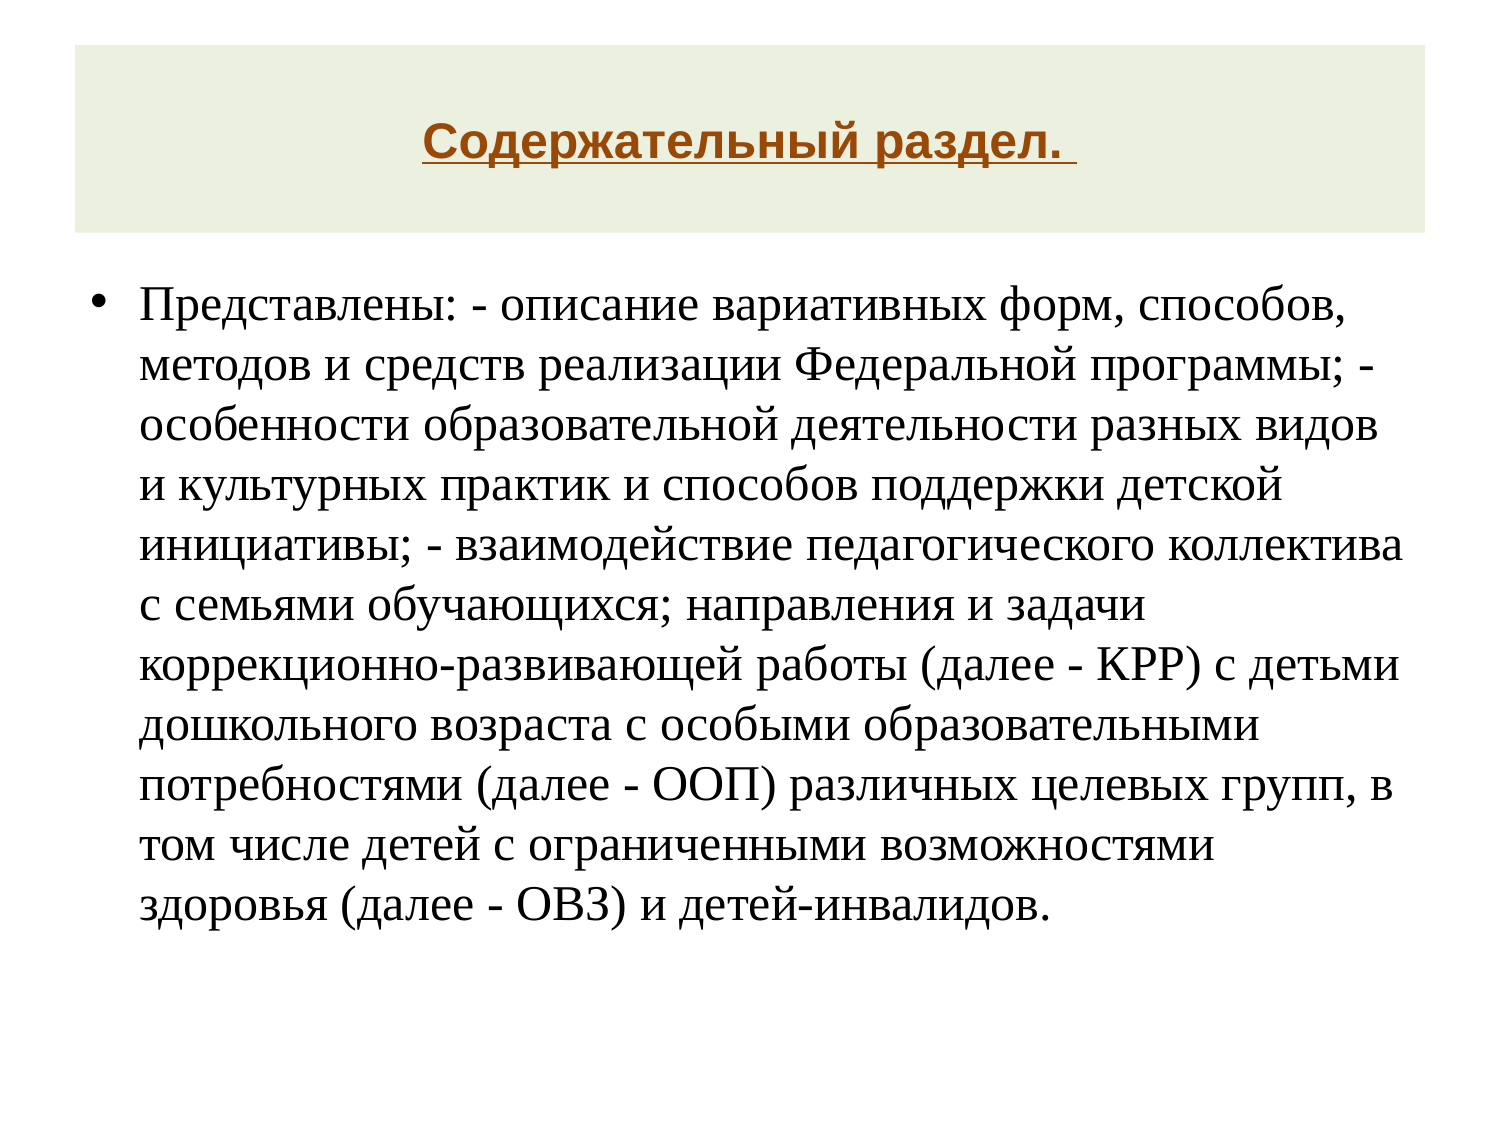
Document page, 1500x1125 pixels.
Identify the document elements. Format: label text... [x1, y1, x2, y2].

title Содержательный раздел. [75, 45, 1425, 233]
list Представлены: - описание вариативных форм, способов, методов и средств реализации Федеральной программы; - особенности образовательной деятельности разных видов и культурных практик и способов поддержки детской инициативы; - взаимодействие педагогического коллектива с семьями обучающихся; направления и задачи коррекционно-развивающей работы (далее - КРР) с детьми дошкольного возраста с особыми образовательными потребностями (далее - ООП) различных целевых групп, в том числе детей с ограниченными возможностями здоровья (далее - ОВЗ) и детей-инвалидов. [75, 262, 1425, 1005]
